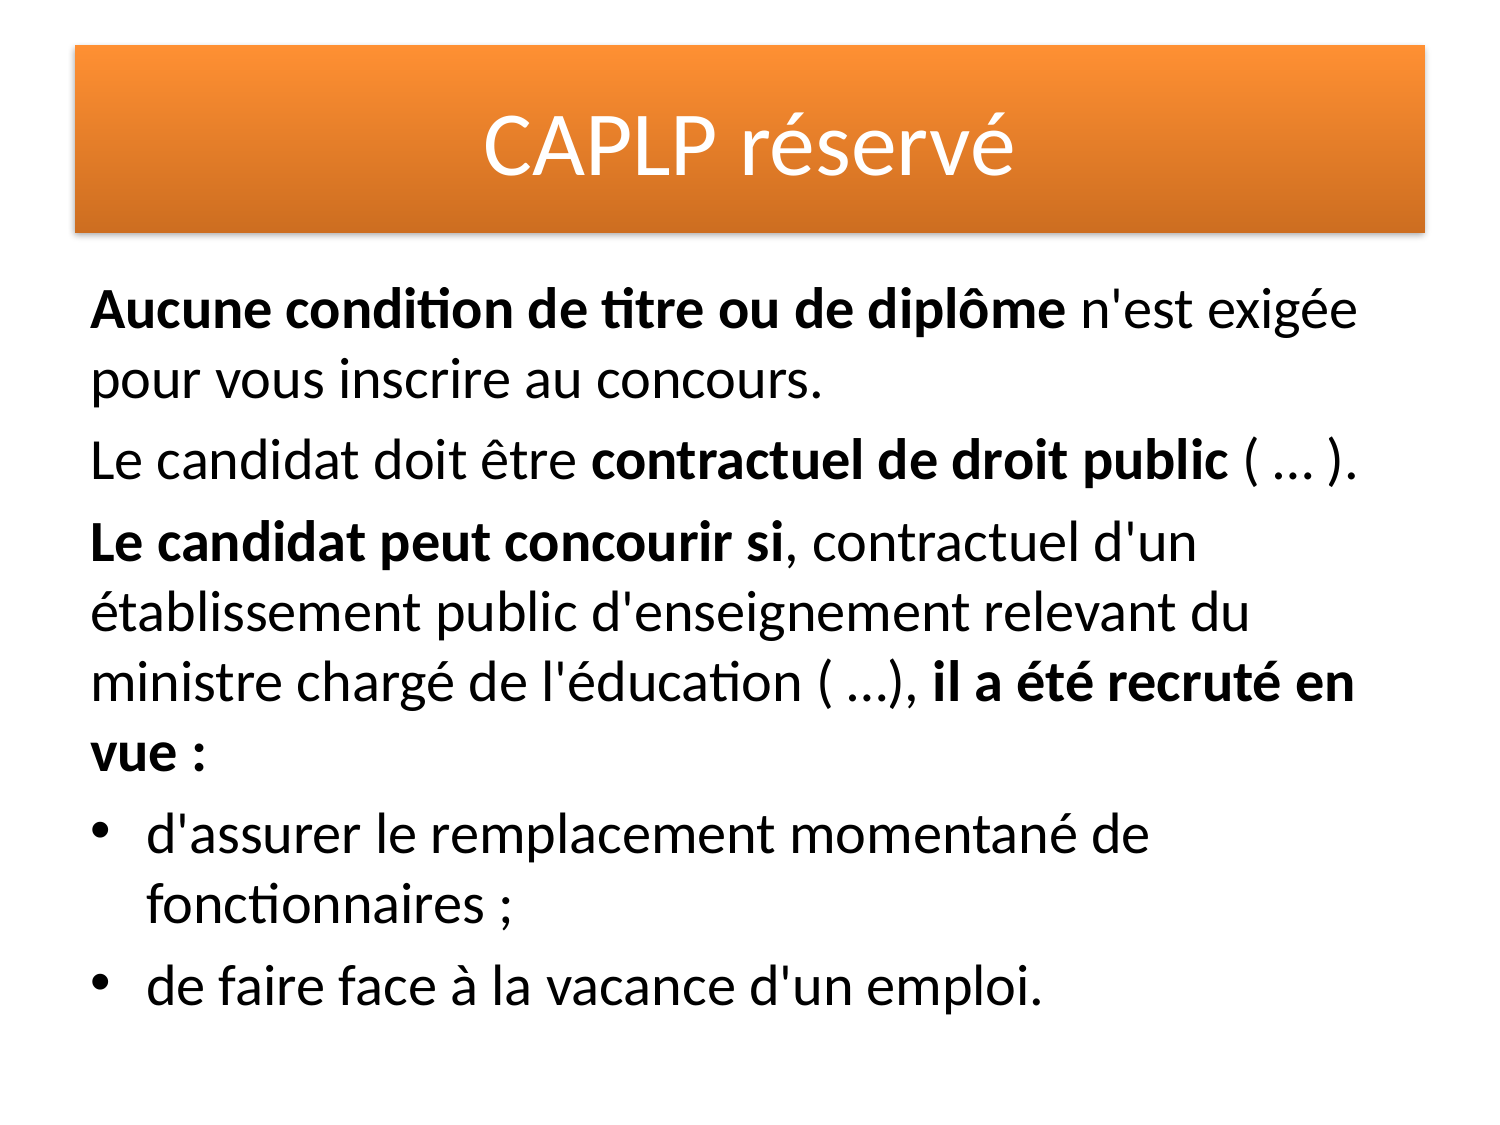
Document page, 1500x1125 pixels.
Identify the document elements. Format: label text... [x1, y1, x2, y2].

list Aucune condition de titre ou de diplôme n'est exigée pour vous inscrire au concours. Le candidat doit être contractuel de droit public ( … ). Le candidat peut concourir si, contractuel d'un établissement public d'enseignement relevant du ministre chargé de l'éducation ( …), il a été recruté en vue : d'assurer le remplacement momentané de fonctionnaires ; de faire face à la vacance d'un emploi. [75, 262, 1425, 1005]
title CAPLP réservé [75, 45, 1425, 233]
